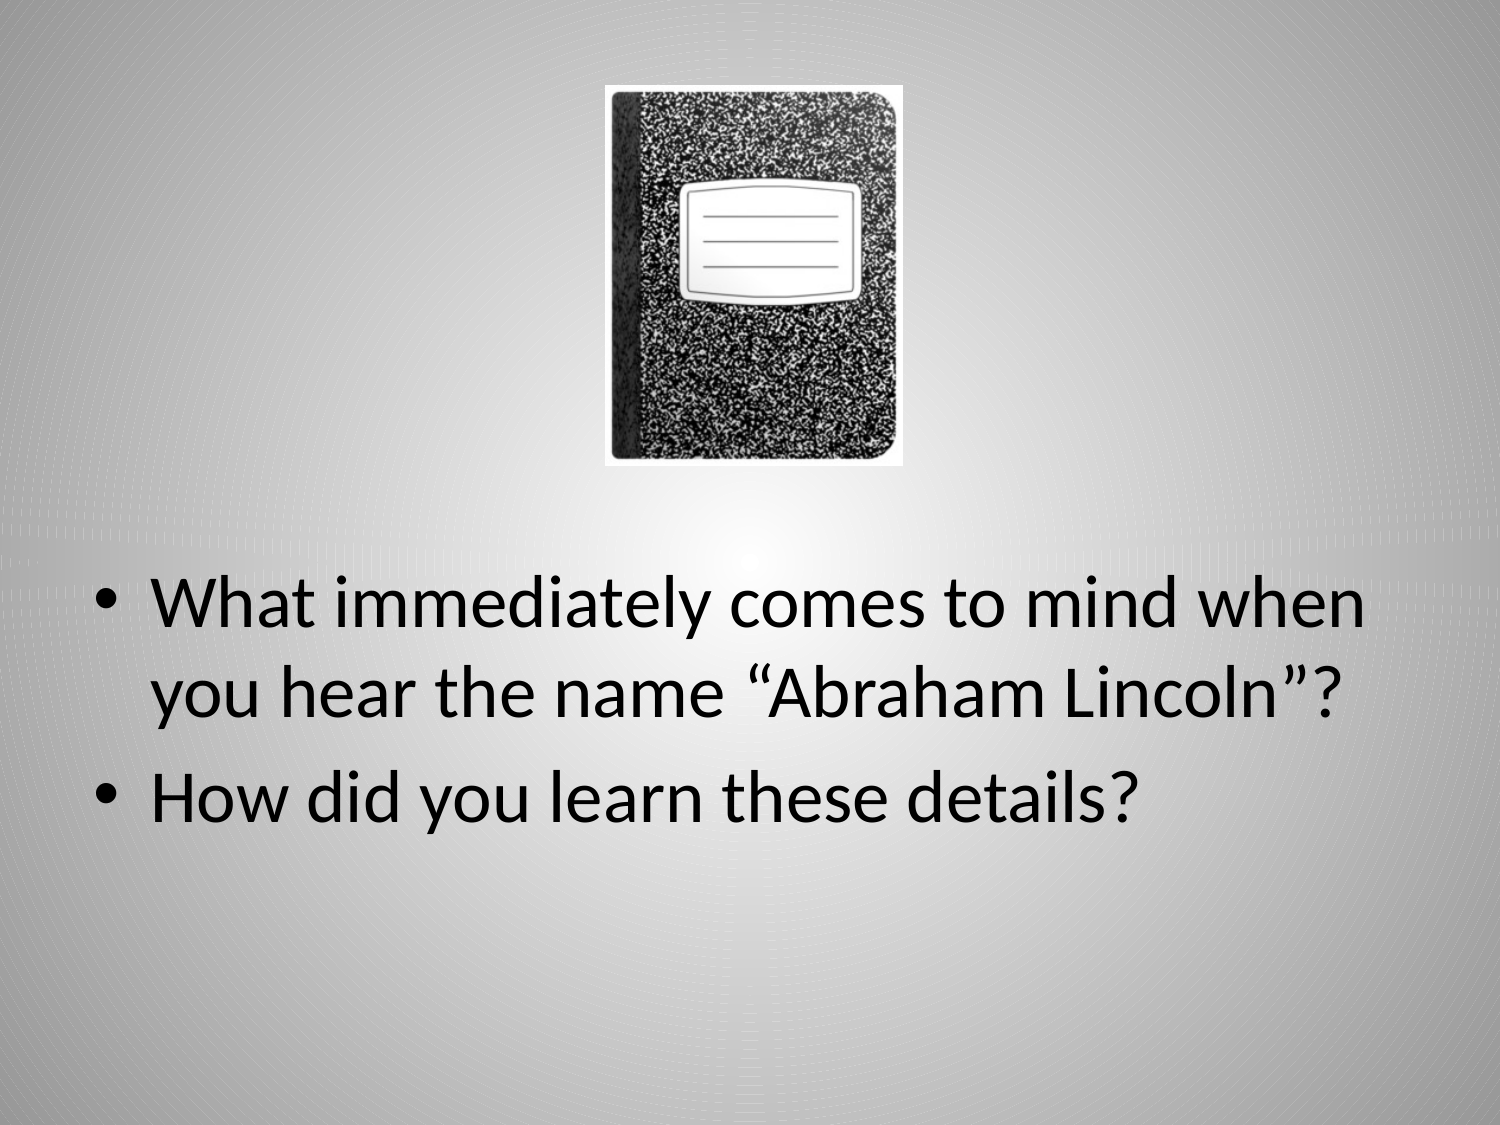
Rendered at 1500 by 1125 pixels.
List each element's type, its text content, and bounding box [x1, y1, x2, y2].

list What immediately comes to mind when you hear the name “Abraham Lincoln”? How did you learn these details? [79, 335, 1429, 1078]
picture [605, 85, 903, 466]
